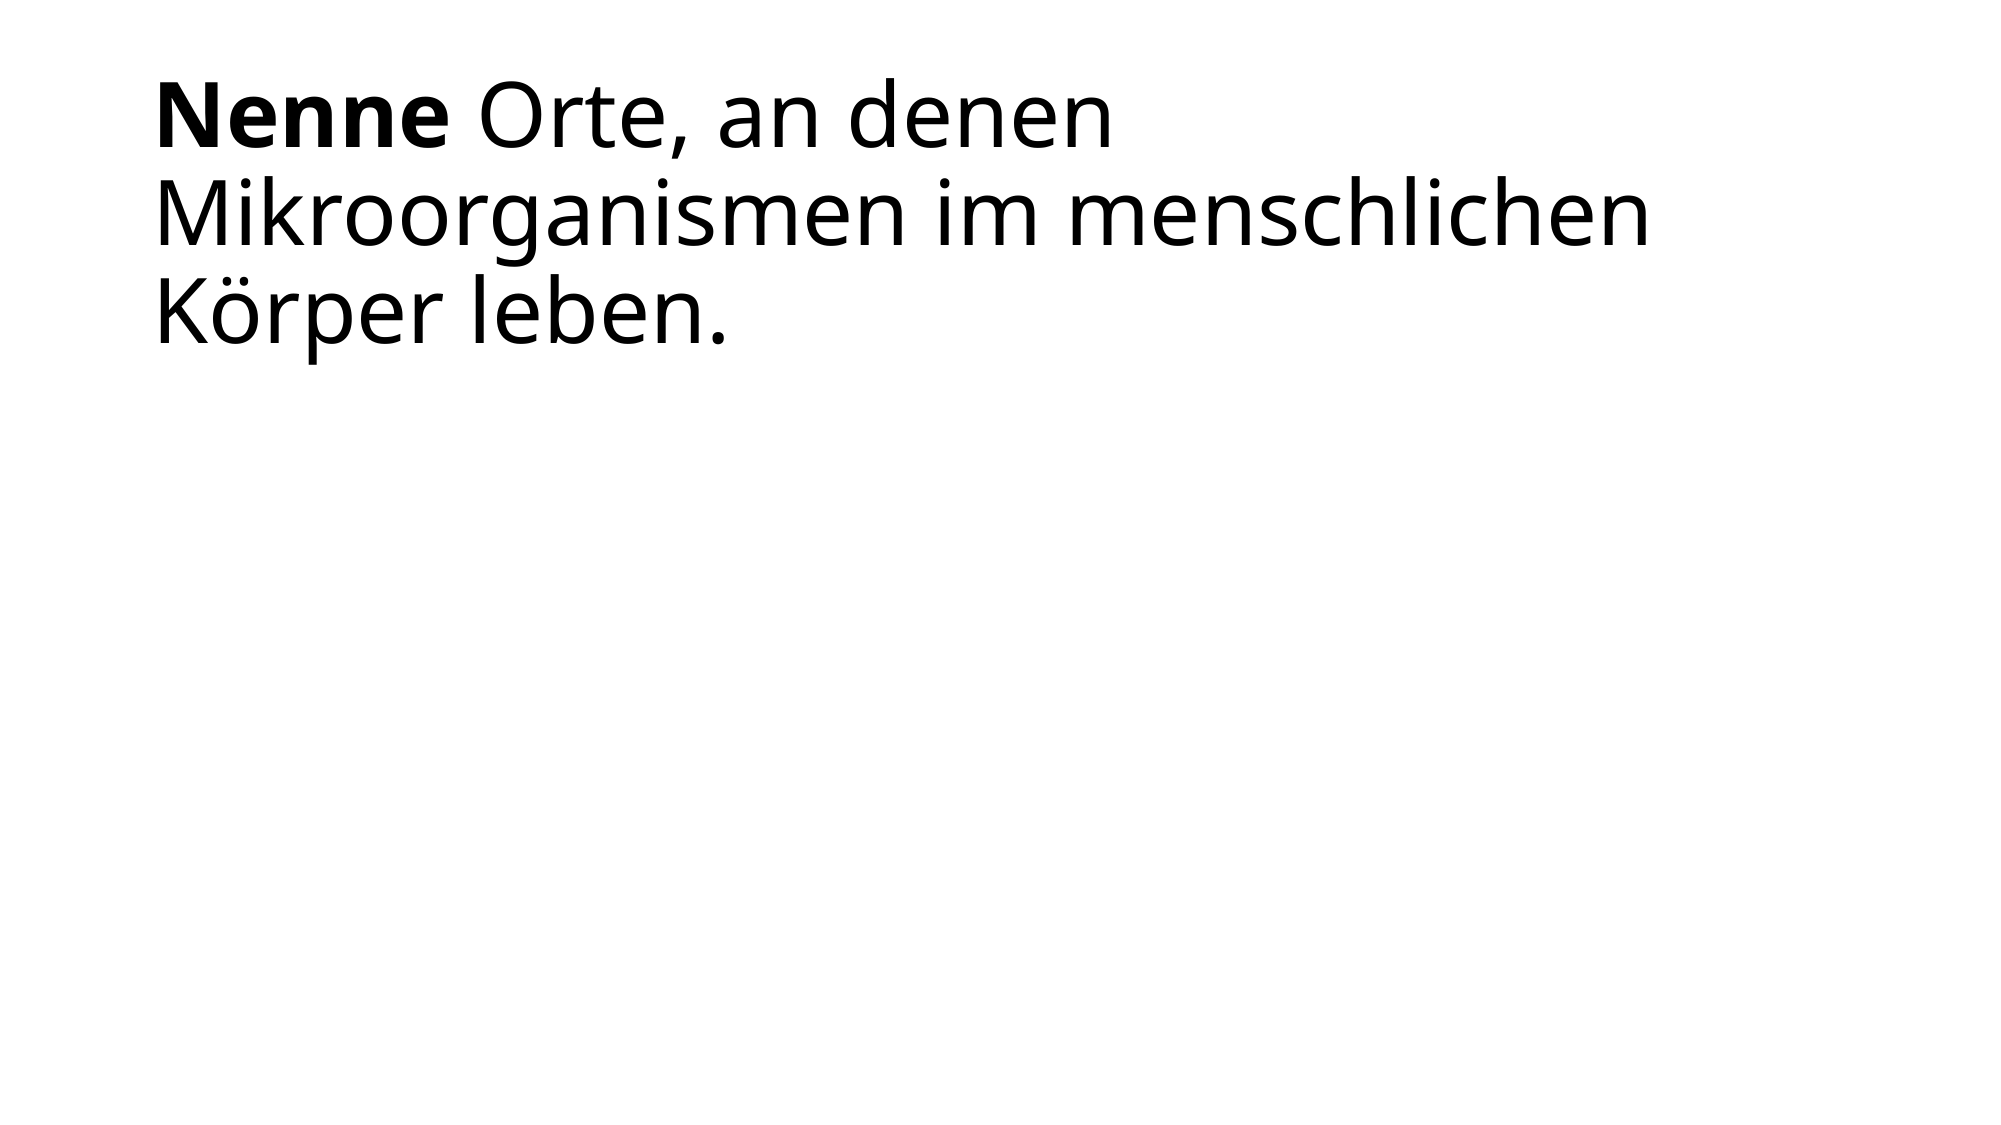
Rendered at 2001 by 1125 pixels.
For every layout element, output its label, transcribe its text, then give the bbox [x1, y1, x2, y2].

title Nenne Orte, an denen Mikroorganismen im menschlichen Körper leben. [137, 59, 1863, 372]
